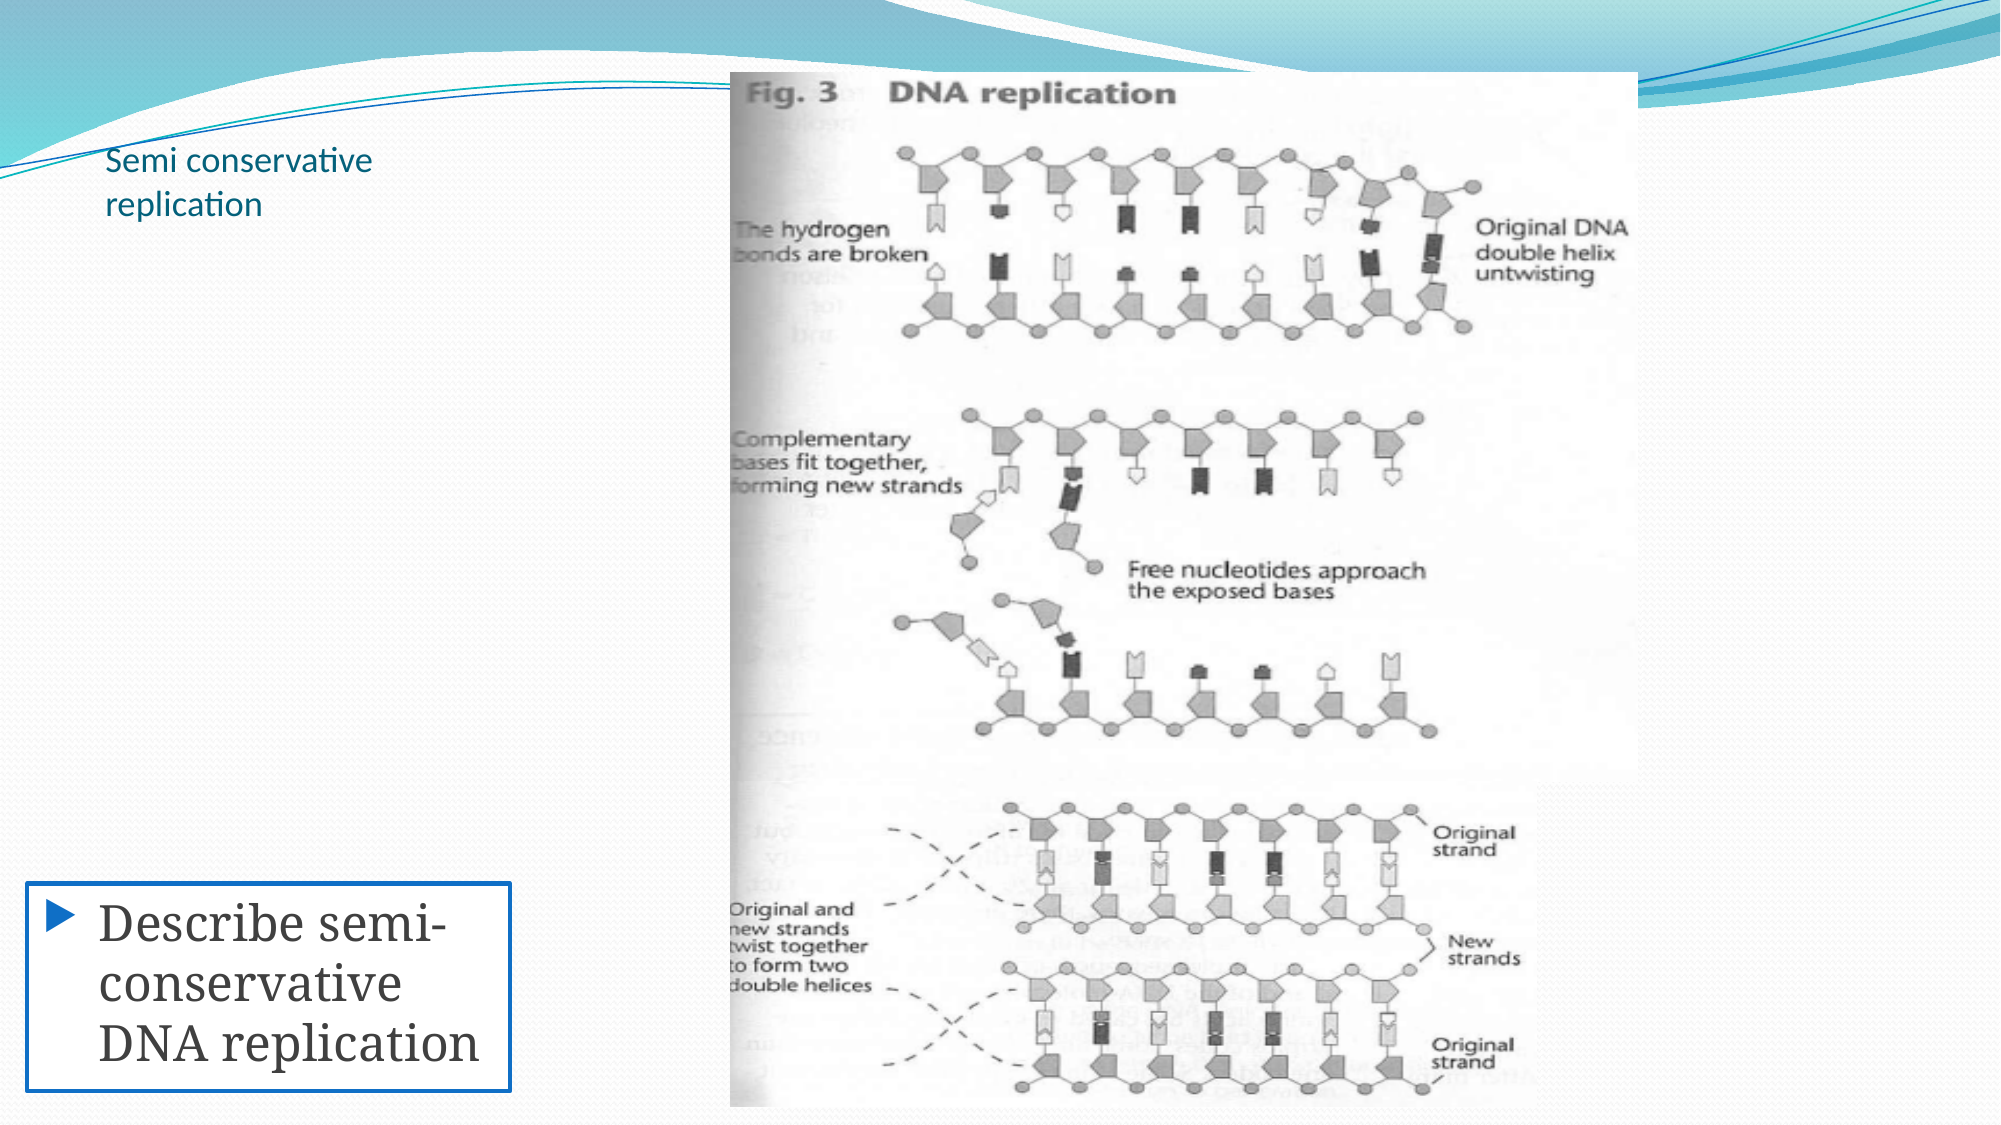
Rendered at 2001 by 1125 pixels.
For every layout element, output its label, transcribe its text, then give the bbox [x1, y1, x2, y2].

picture [730, 72, 1638, 1107]
title Semi conservative replication [105, 126, 723, 224]
text_box Describe semi-conservative DNA replication [25, 881, 512, 1093]
